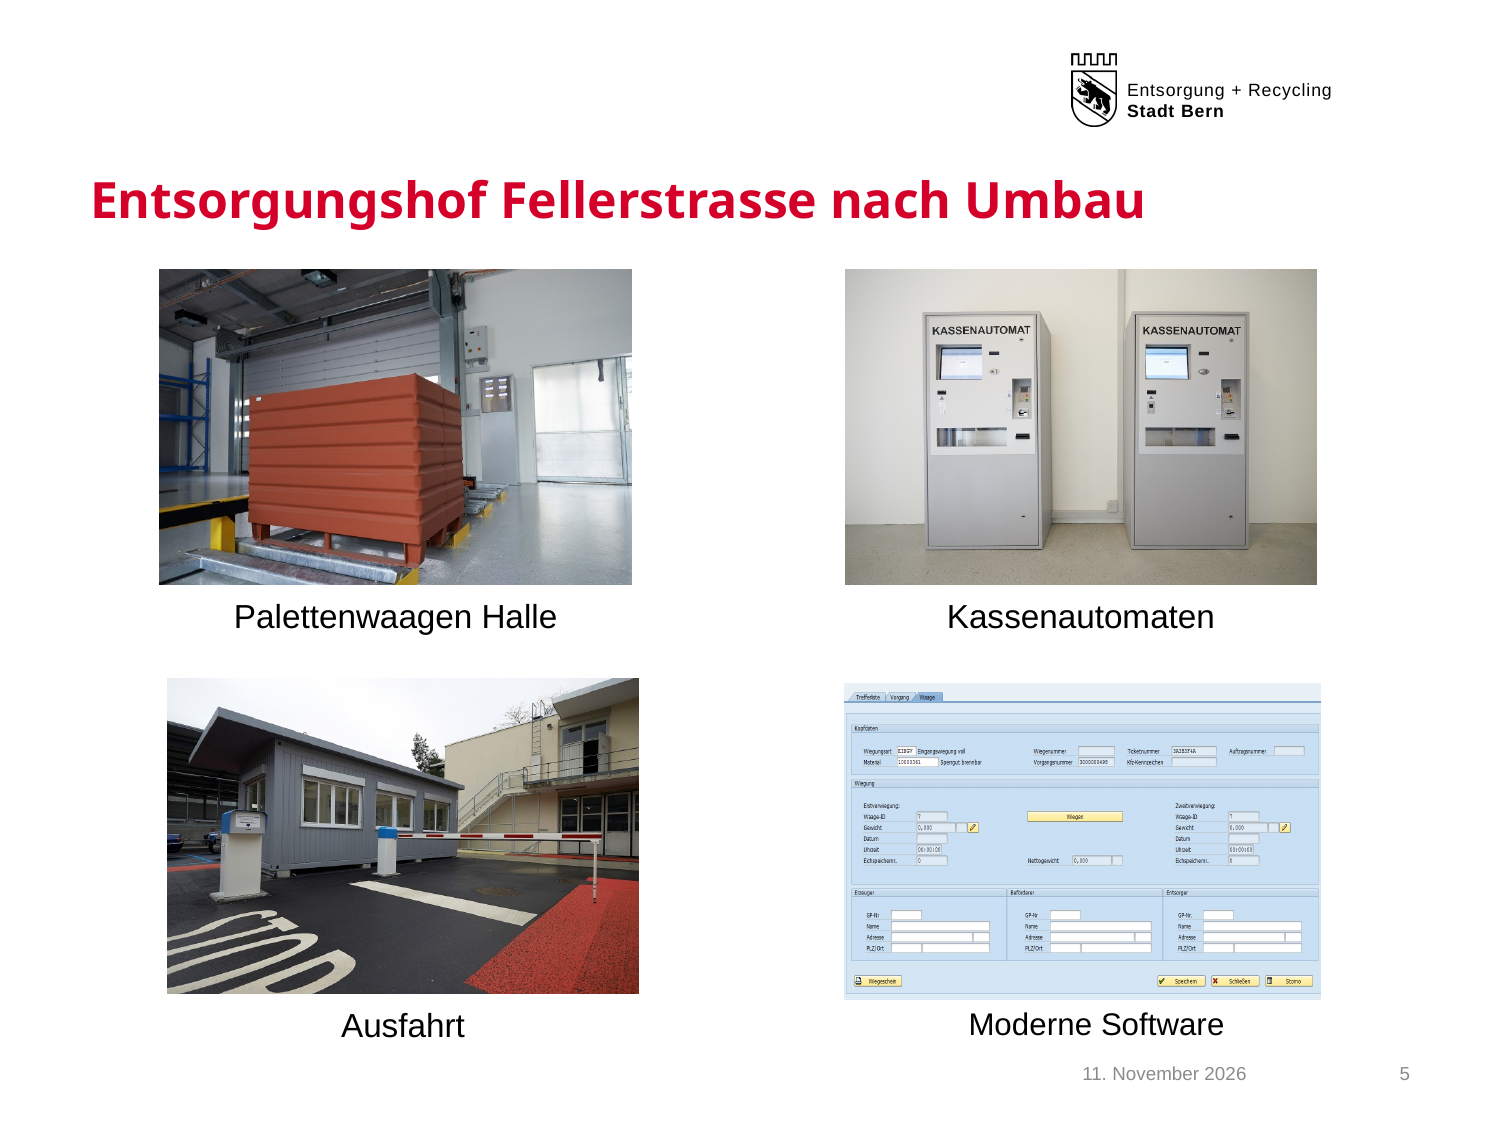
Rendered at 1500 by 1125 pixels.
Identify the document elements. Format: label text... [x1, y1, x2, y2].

slide_number 5 [1316, 1042, 1425, 1103]
picture [844, 683, 1321, 1000]
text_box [159, 269, 633, 644]
title Entsorgungshof Fellerstrasse nach Umbau [75, 160, 1424, 279]
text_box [844, 269, 1318, 644]
slide_number Januar 14 [1045, 1042, 1284, 1103]
picture [1071, 53, 1117, 127]
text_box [166, 678, 640, 1053]
text_box Moderne Software [953, 1007, 1240, 1049]
